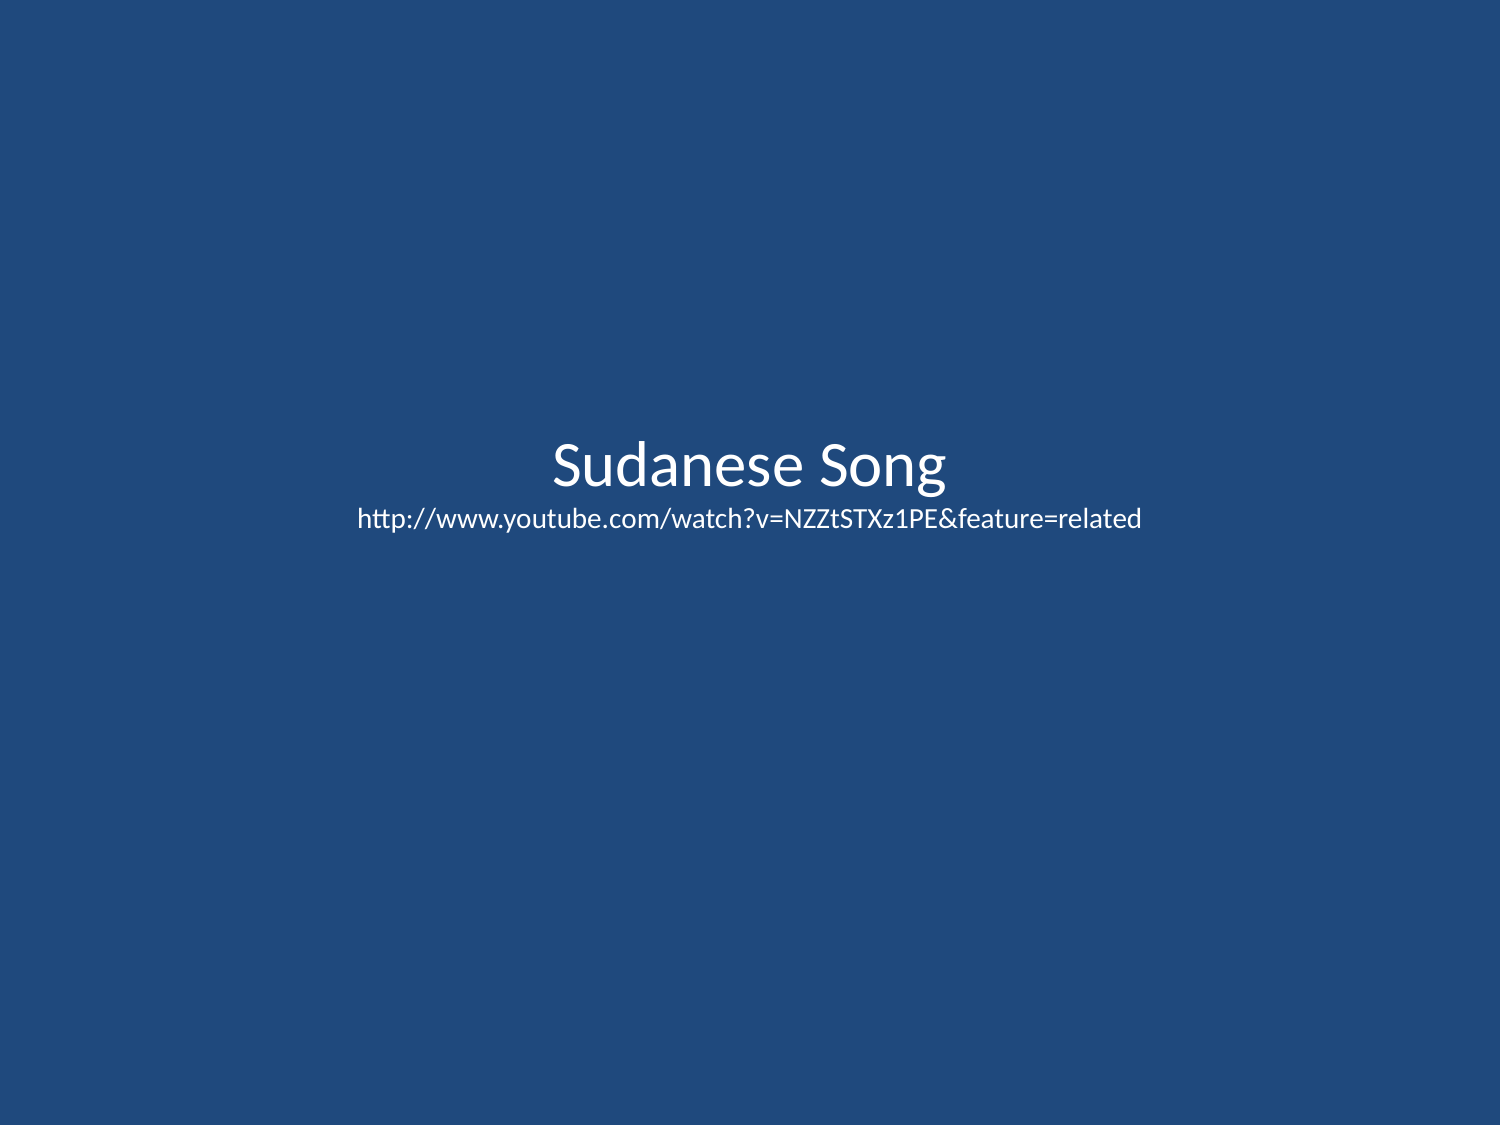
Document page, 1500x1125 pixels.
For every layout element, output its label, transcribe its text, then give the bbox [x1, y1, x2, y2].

title Sudanese Song http://www.youtube.com/watch?v=NZZtSTXz1PE&feature=related [75, 272, 1425, 716]
